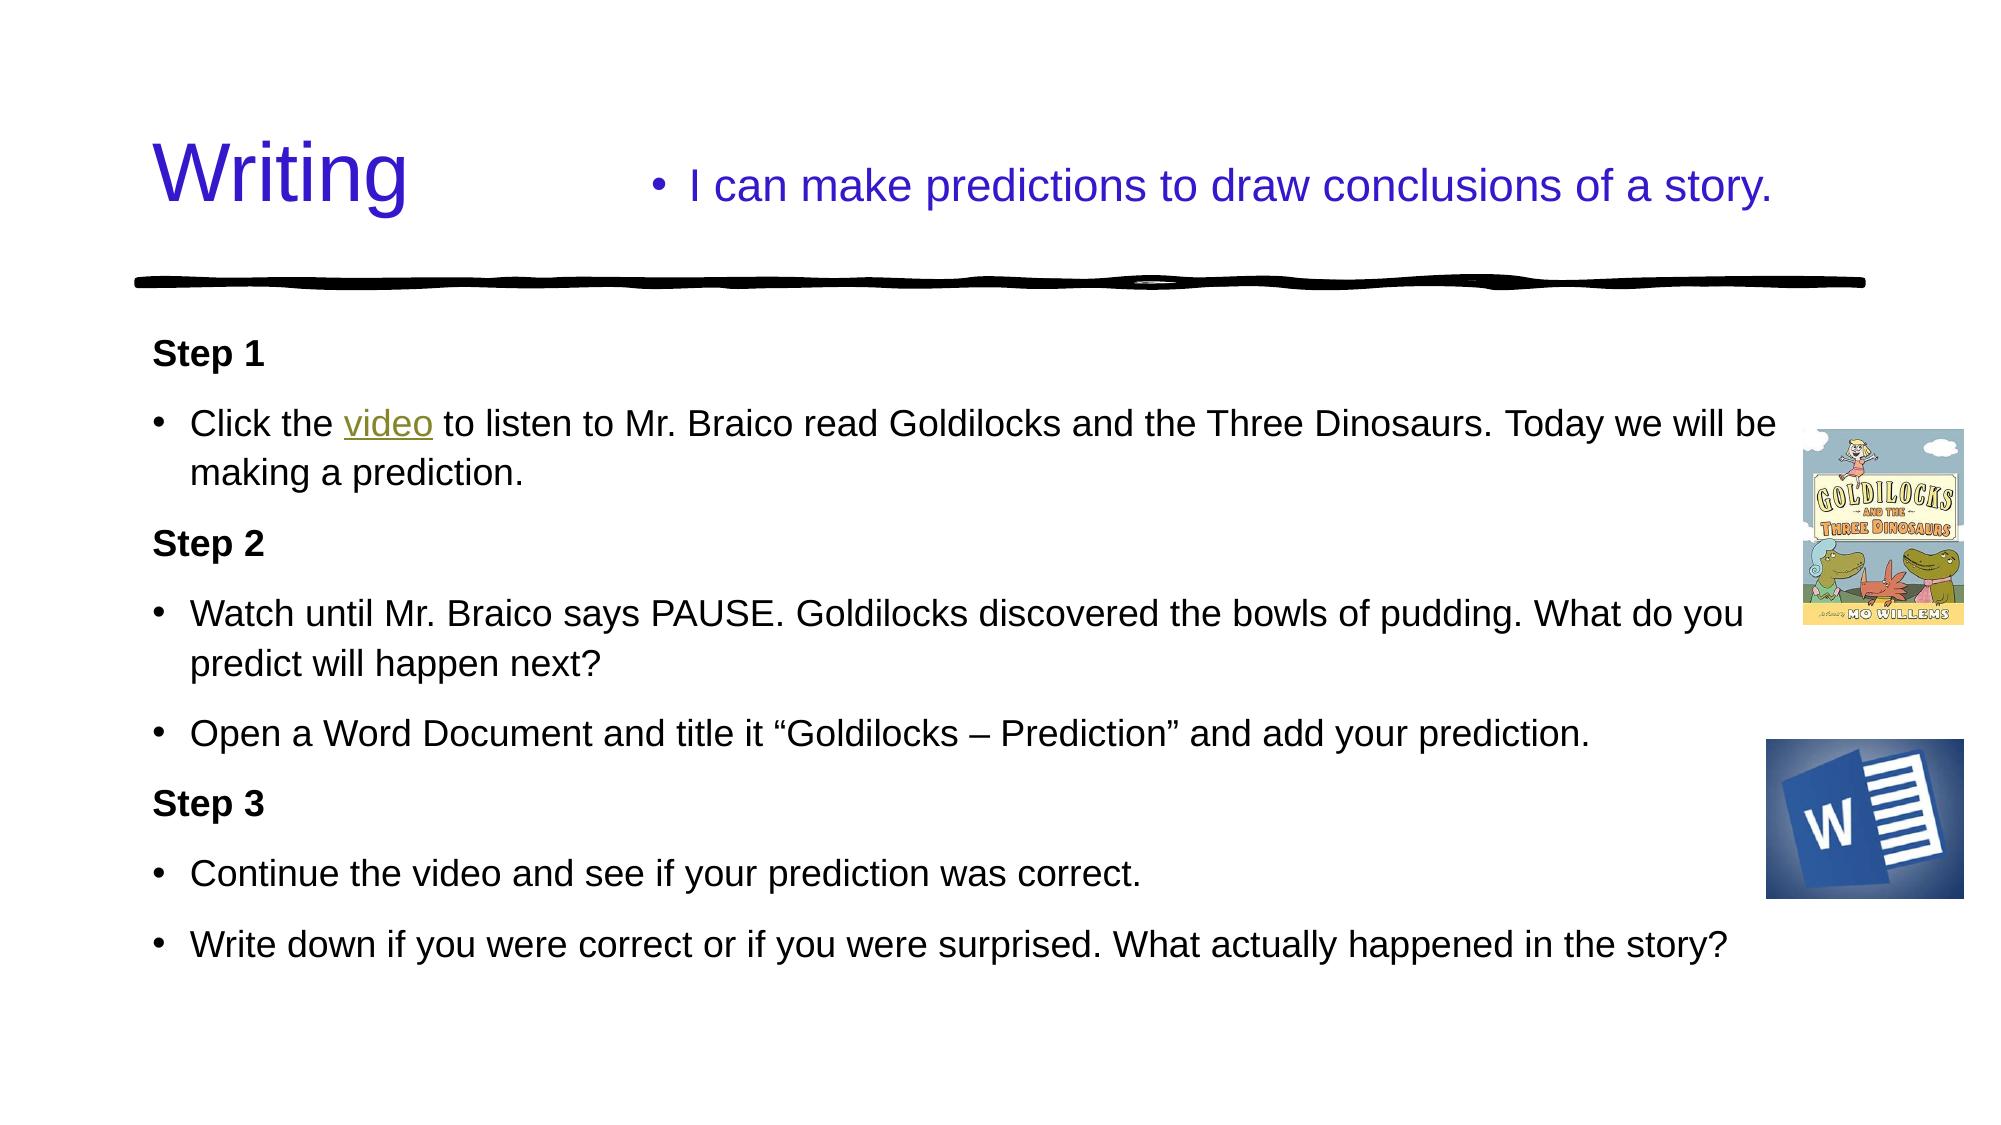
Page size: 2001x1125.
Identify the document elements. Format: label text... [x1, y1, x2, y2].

picture [1803, 429, 1964, 625]
title Writing [137, 59, 1863, 278]
list I can make predictions to draw conclusions of a story. [636, 143, 1847, 278]
picture [1765, 739, 1964, 899]
list Step 1 Click the video to listen to Mr. Braico read Goldilocks and the Three Dinosaurs. Today we will be making a prediction. Step 2 Watch until Mr. Braico says PAUSE. Goldilocks discovered the bowls of pudding. What do you predict will happen next? Open a Word Document and title it “Goldilocks – Prediction” and add your prediction. Step 3 Continue the video and see if your prediction was correct. Write down if you were correct or if you were surprised. What actually happened in the story? [137, 316, 1863, 1014]
